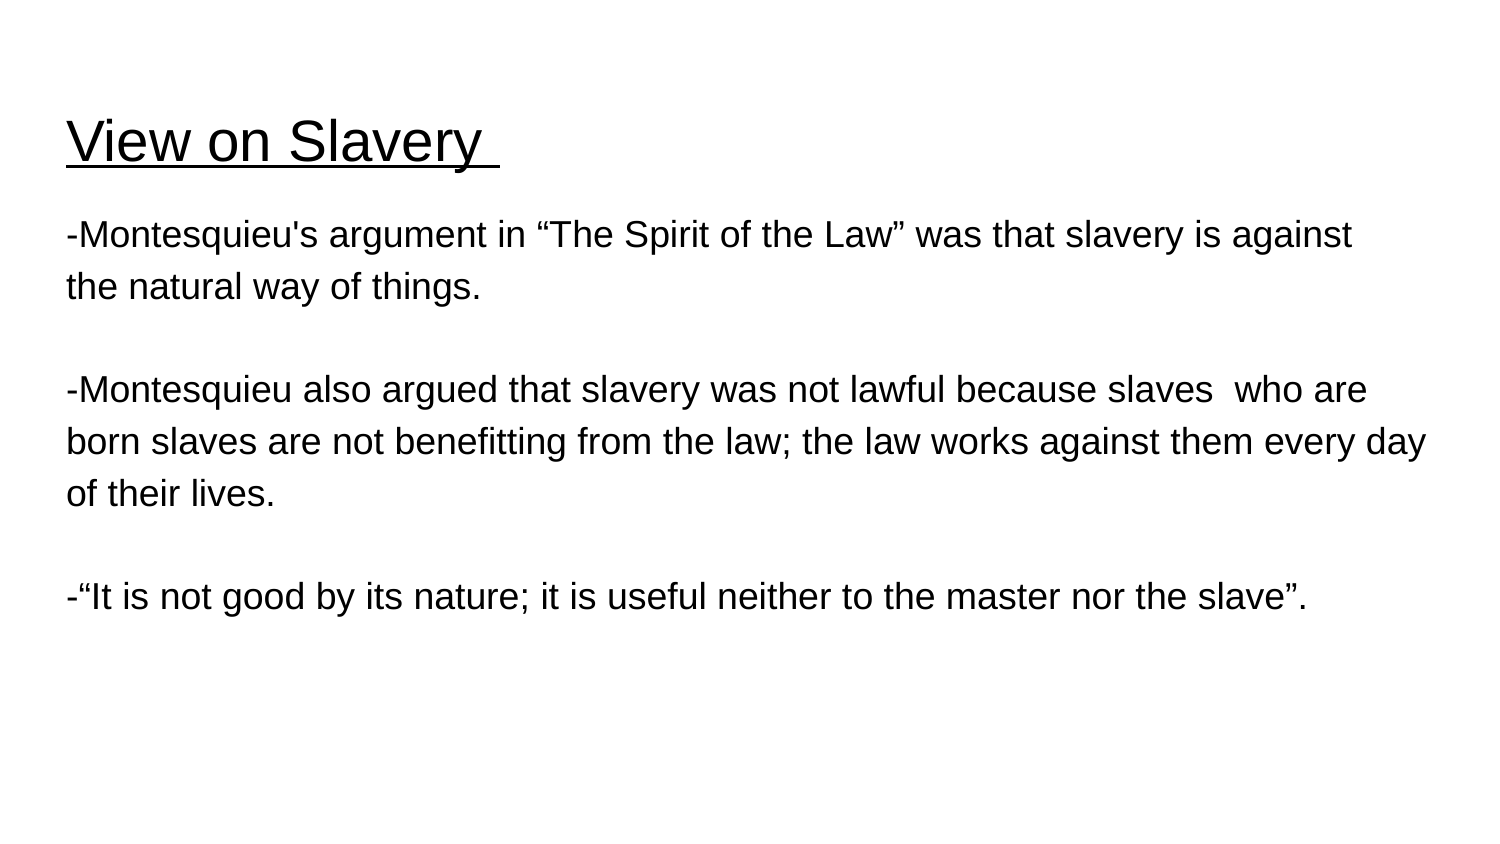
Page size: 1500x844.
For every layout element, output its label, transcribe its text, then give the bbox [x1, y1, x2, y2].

list -Montesquieu's argument in “The Spirit of the Law” was that slavery is against the natural way of things. -Montesquieu also argued that slavery was not lawful because slaves who are born slaves are not benefitting from the law; the law works against them every day of their lives. -“It is not good by its nature; it is useful neither to the master nor the slave”. [51, 188, 1449, 739]
title View on Slavery [51, 51, 1449, 188]
